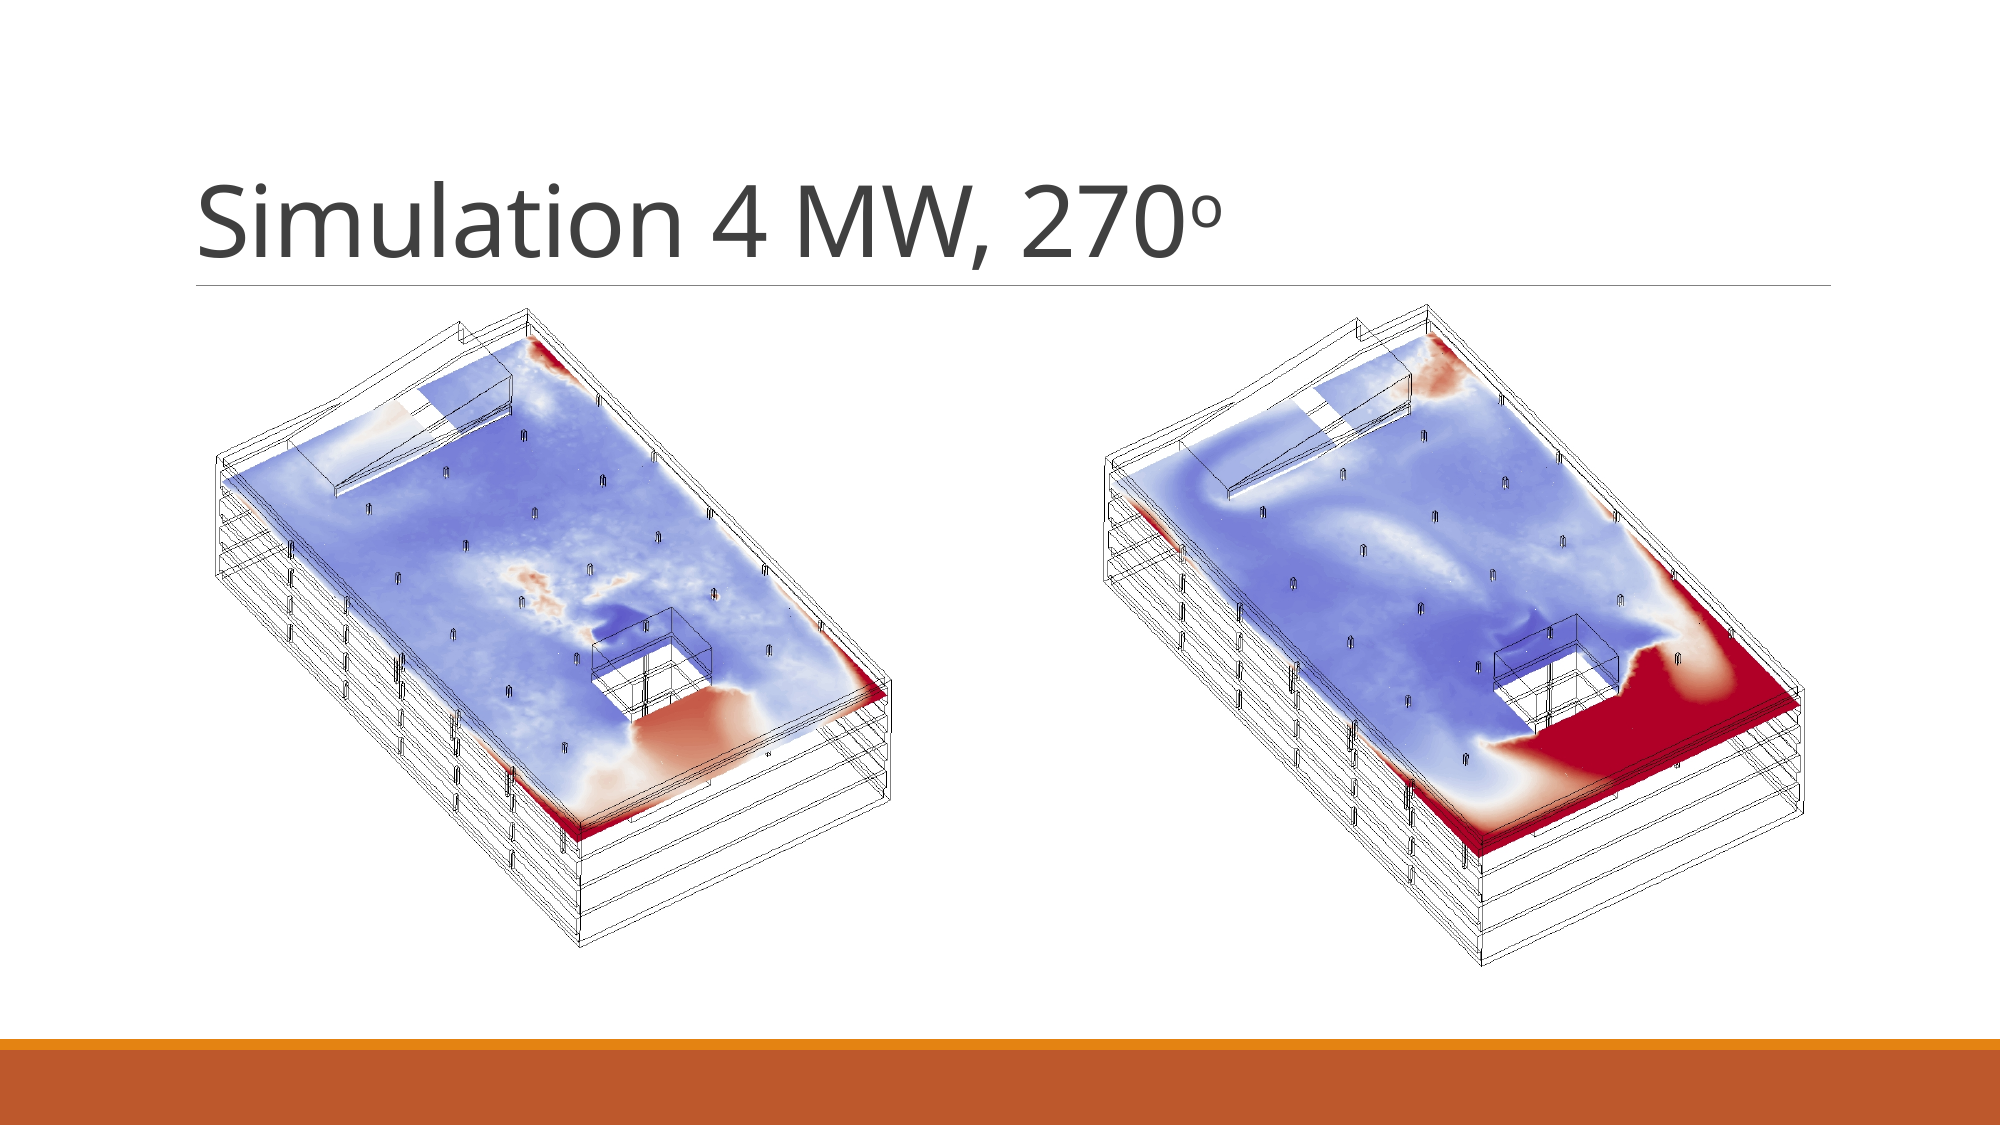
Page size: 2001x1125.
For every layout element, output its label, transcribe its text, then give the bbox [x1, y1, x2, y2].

picture [1078, 295, 1821, 972]
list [179, 295, 922, 958]
title Simulation 4 MW, 270o [180, 47, 1830, 285]
